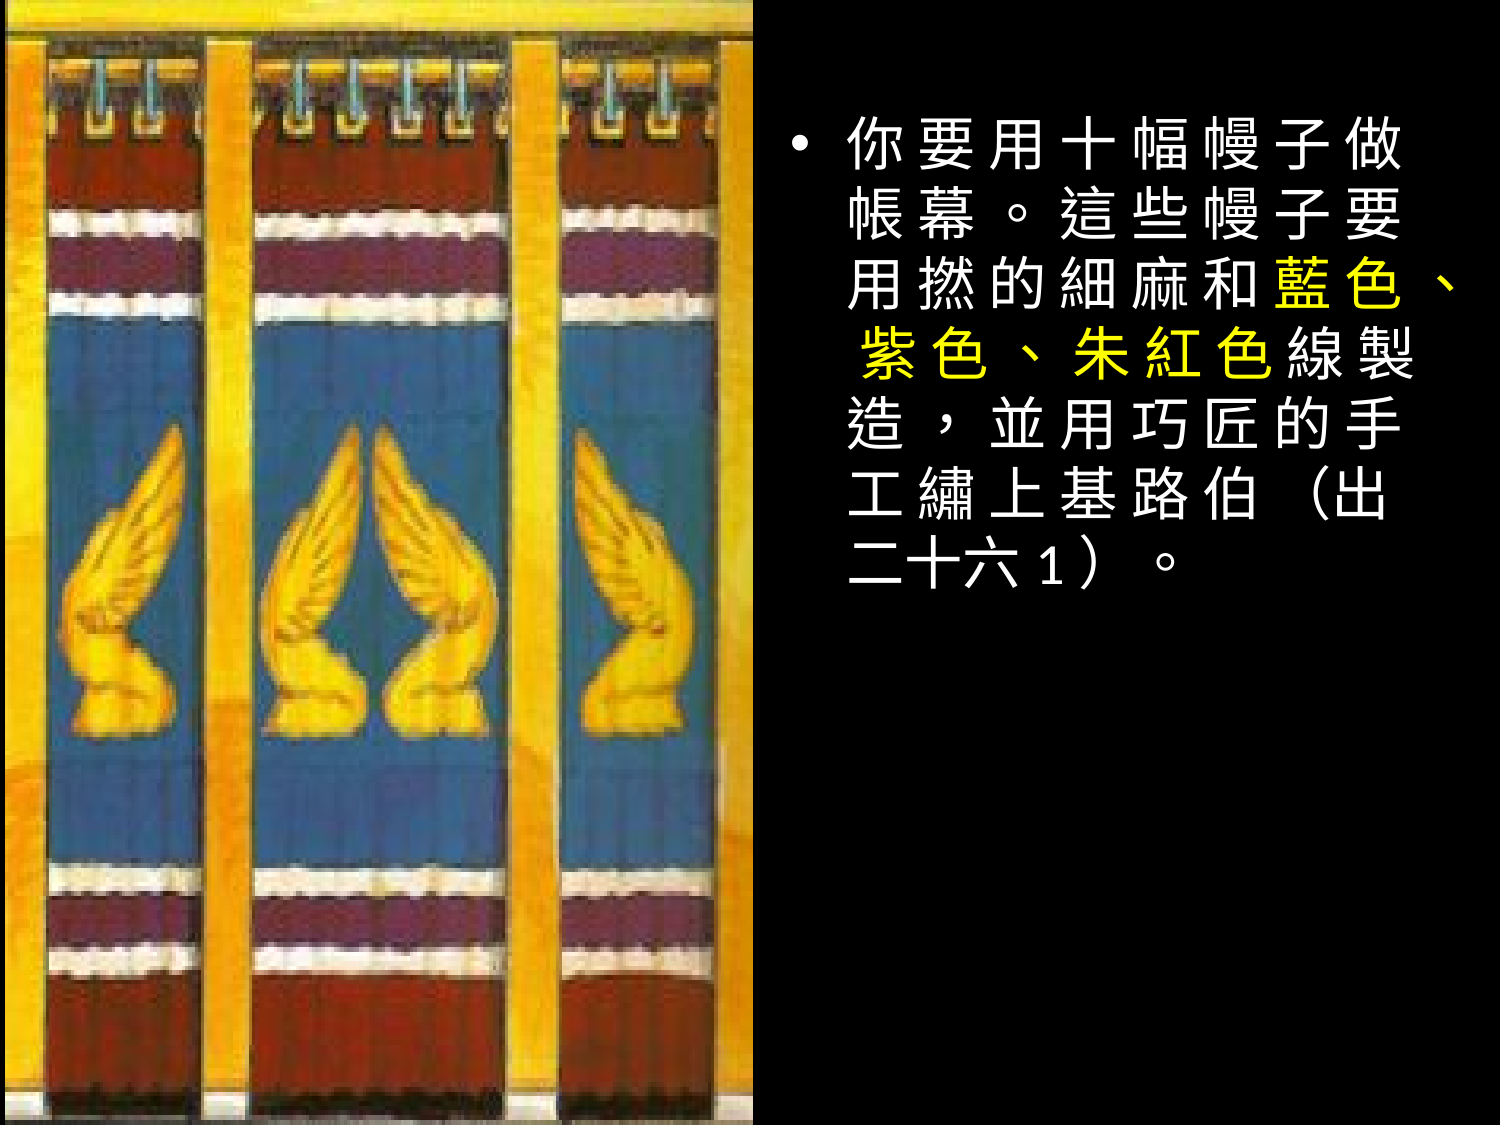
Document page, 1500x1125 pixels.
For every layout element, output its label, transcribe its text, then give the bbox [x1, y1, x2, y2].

picture [5, 0, 753, 1125]
list 你 要 用 十 幅 幔 子 做 帳 幕 。 這 些 幔 子 要 用 撚 的 細 麻 和 藍 色 、 紫 色 、 朱 紅 色 線 製 造 ， 並 用 巧 匠 的 手 工 繡 上 基 路 伯 （出二十六1）。 [774, 99, 1438, 1005]
